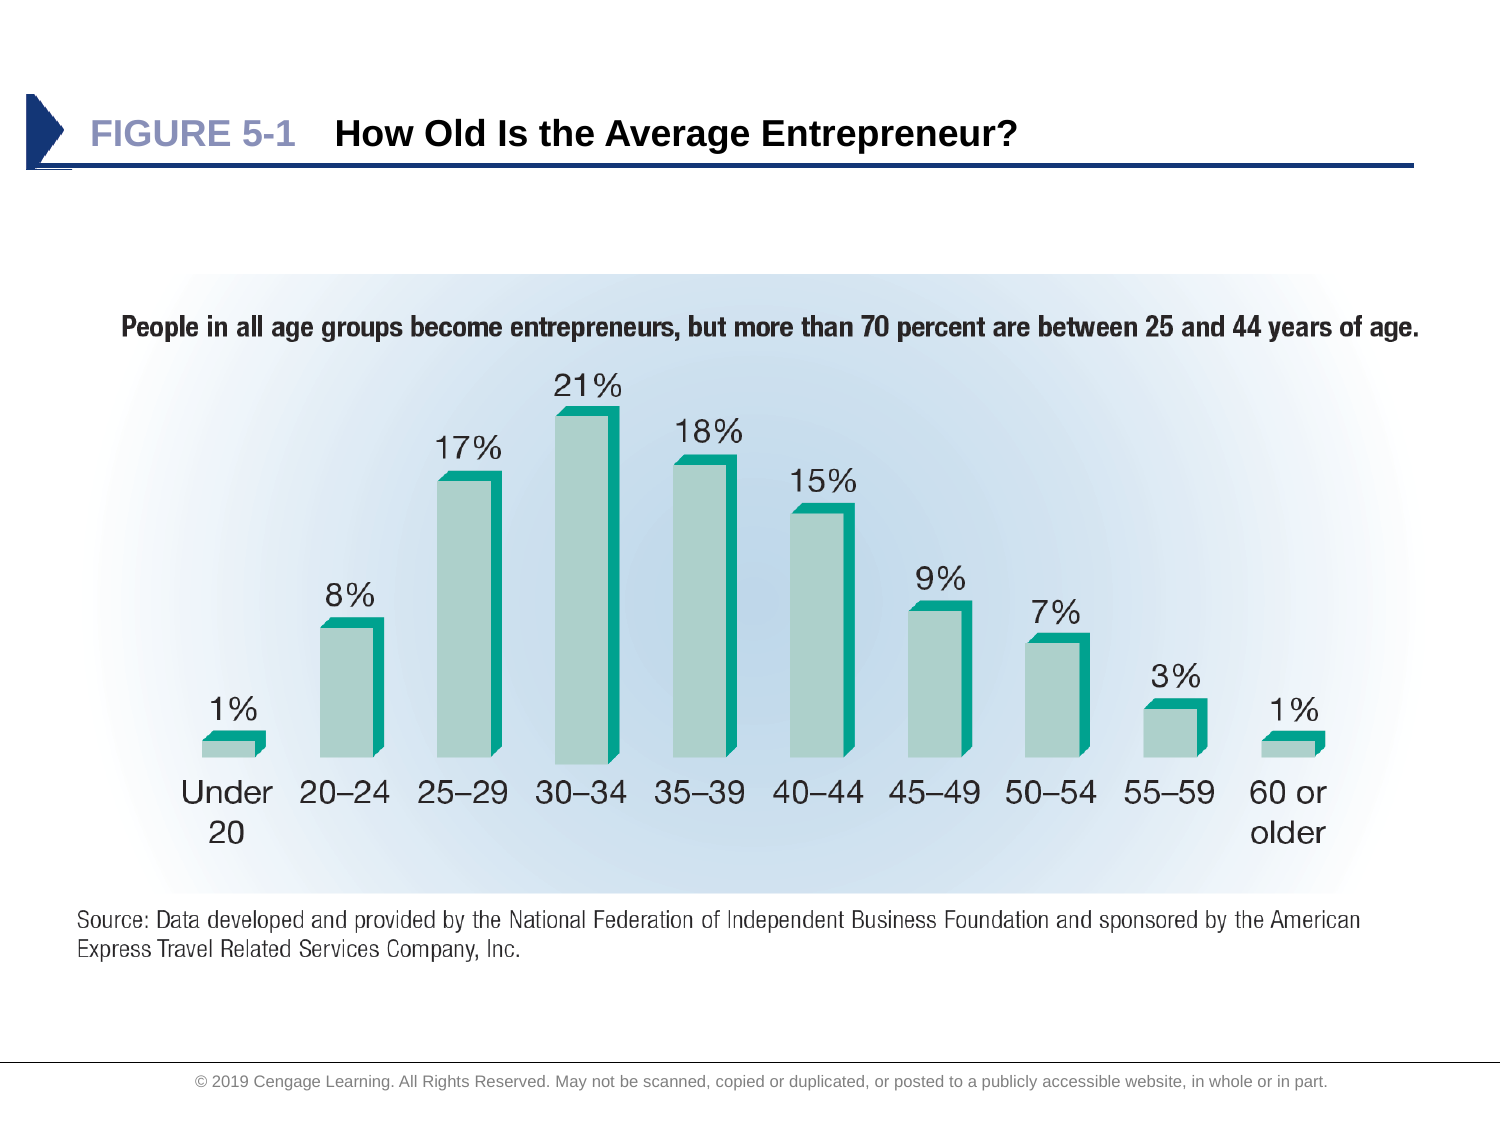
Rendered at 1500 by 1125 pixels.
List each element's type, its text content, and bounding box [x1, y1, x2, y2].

title FIGURE 5-1 How Old Is the Average Entrepreneur? [74, 74, 1426, 188]
picture [74, 274, 1426, 976]
